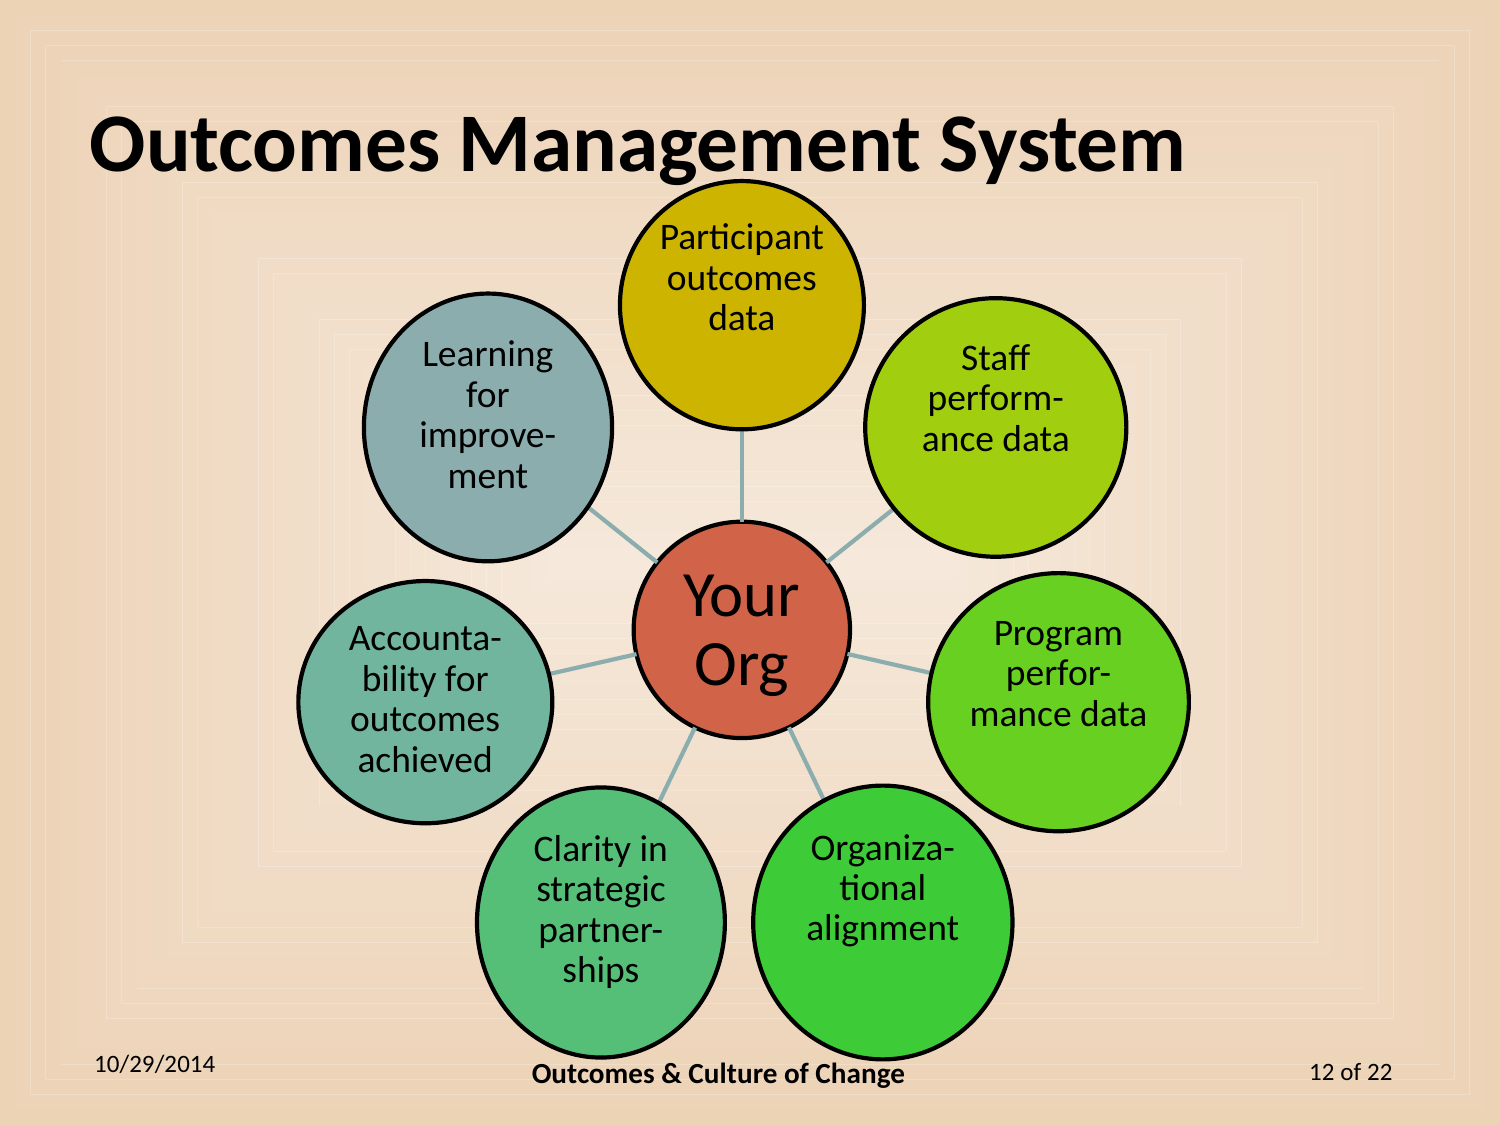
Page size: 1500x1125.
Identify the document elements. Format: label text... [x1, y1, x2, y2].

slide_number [79, 1049, 375, 1101]
footer Outcomes & Culture of Change [375, 1049, 1063, 1101]
slide_number 12 of 22 [1074, 1049, 1425, 1101]
title Outcomes Management System [75, 21, 1425, 198]
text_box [49, 199, 1438, 1041]
